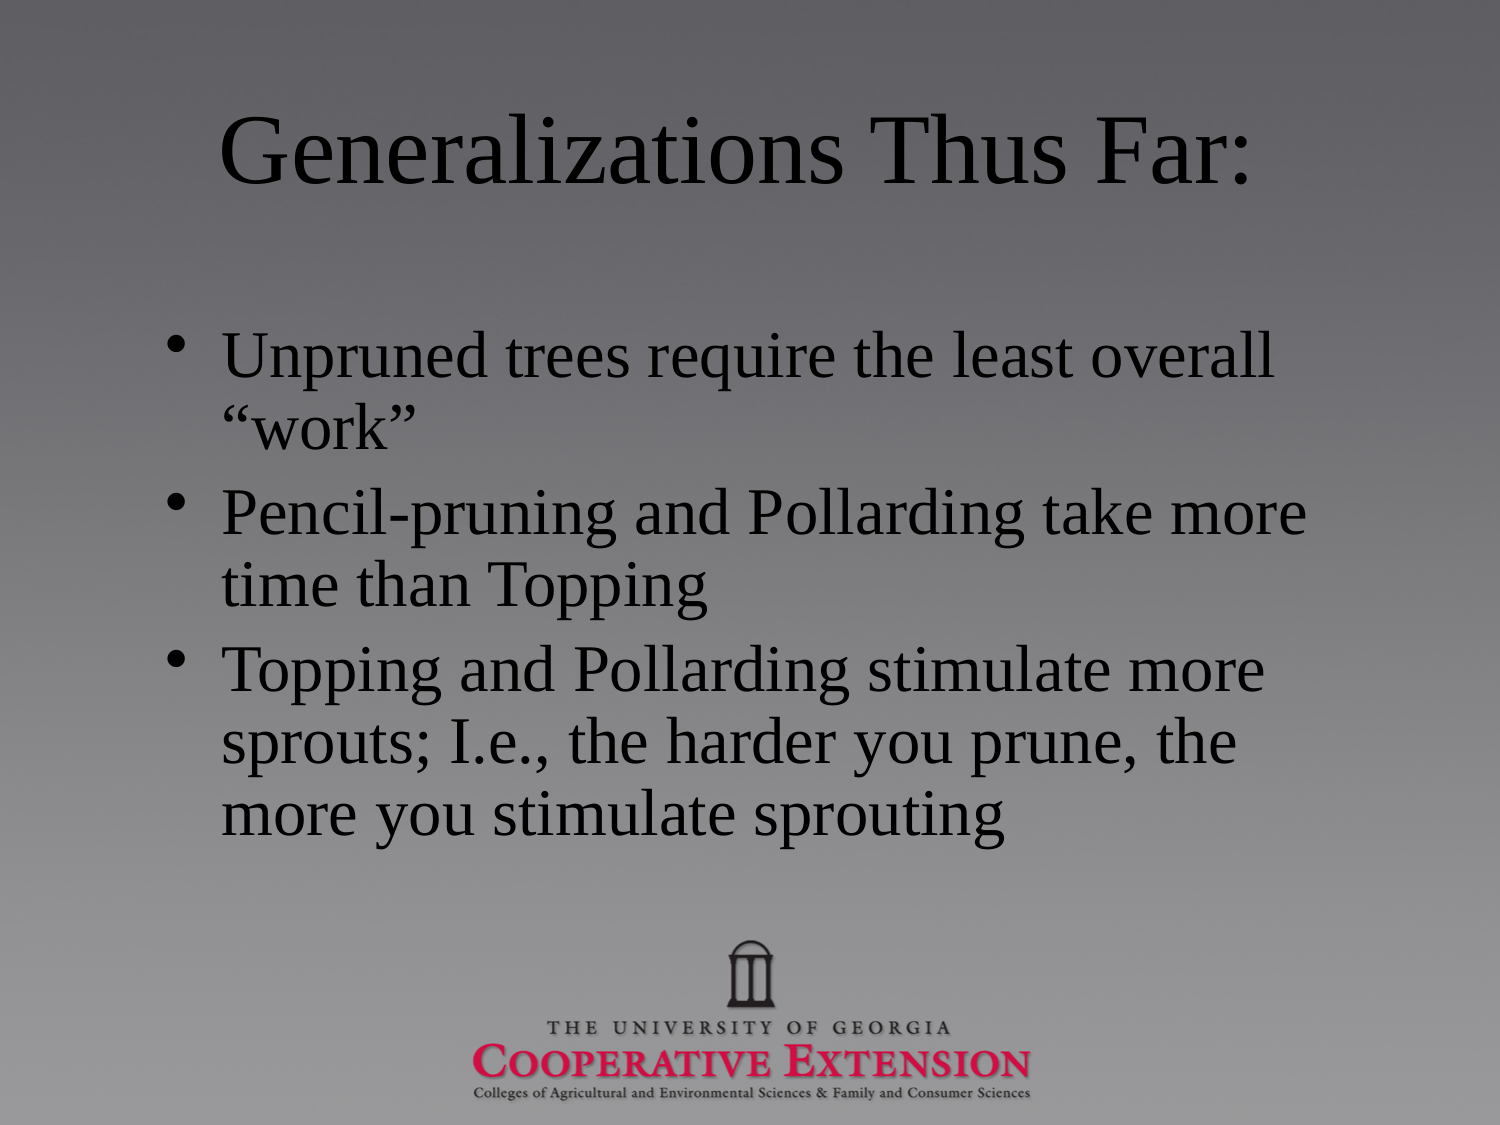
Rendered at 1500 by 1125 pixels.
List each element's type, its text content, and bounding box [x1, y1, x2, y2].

list Unpruned trees require the least overall “work” Pencil-pruning and Pollarding take more time than Topping Topping and Pollarding stimulate more sprouts; I.e., the harder you prune, the more you stimulate sprouting [150, 312, 1400, 879]
title Generalizations Thus Far: [45, 50, 1430, 238]
picture [0, 0, 1500, 1125]
